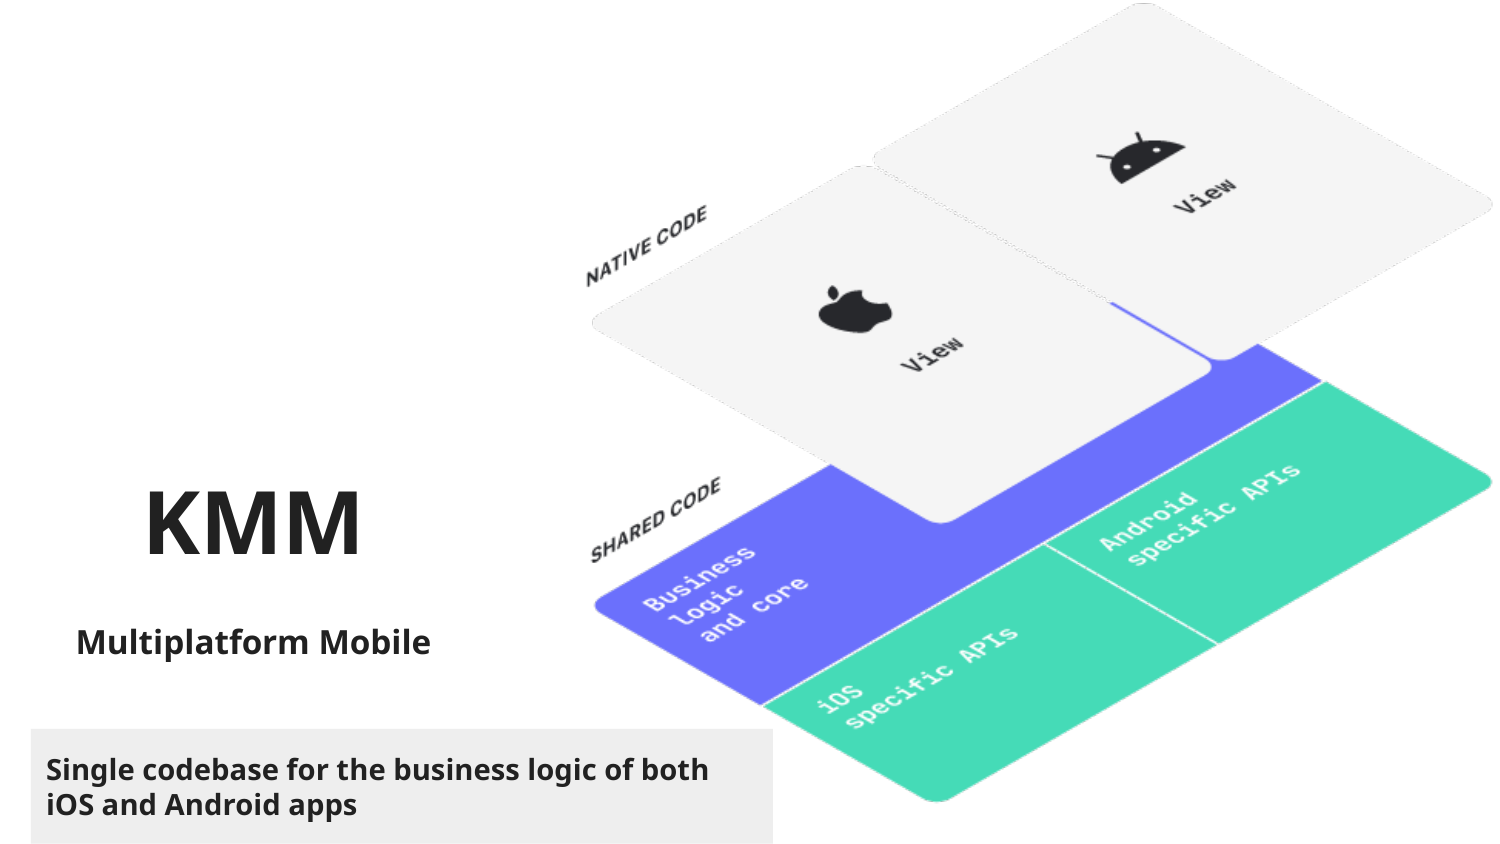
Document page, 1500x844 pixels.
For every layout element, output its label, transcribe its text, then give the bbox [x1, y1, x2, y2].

subtitle Multiplatform Mobile [30, 605, 477, 711]
list Single codebase for the business logic of both iOS and Android apps [30, 728, 773, 844]
picture [585, 0, 1500, 809]
title KMM [30, 403, 477, 588]
